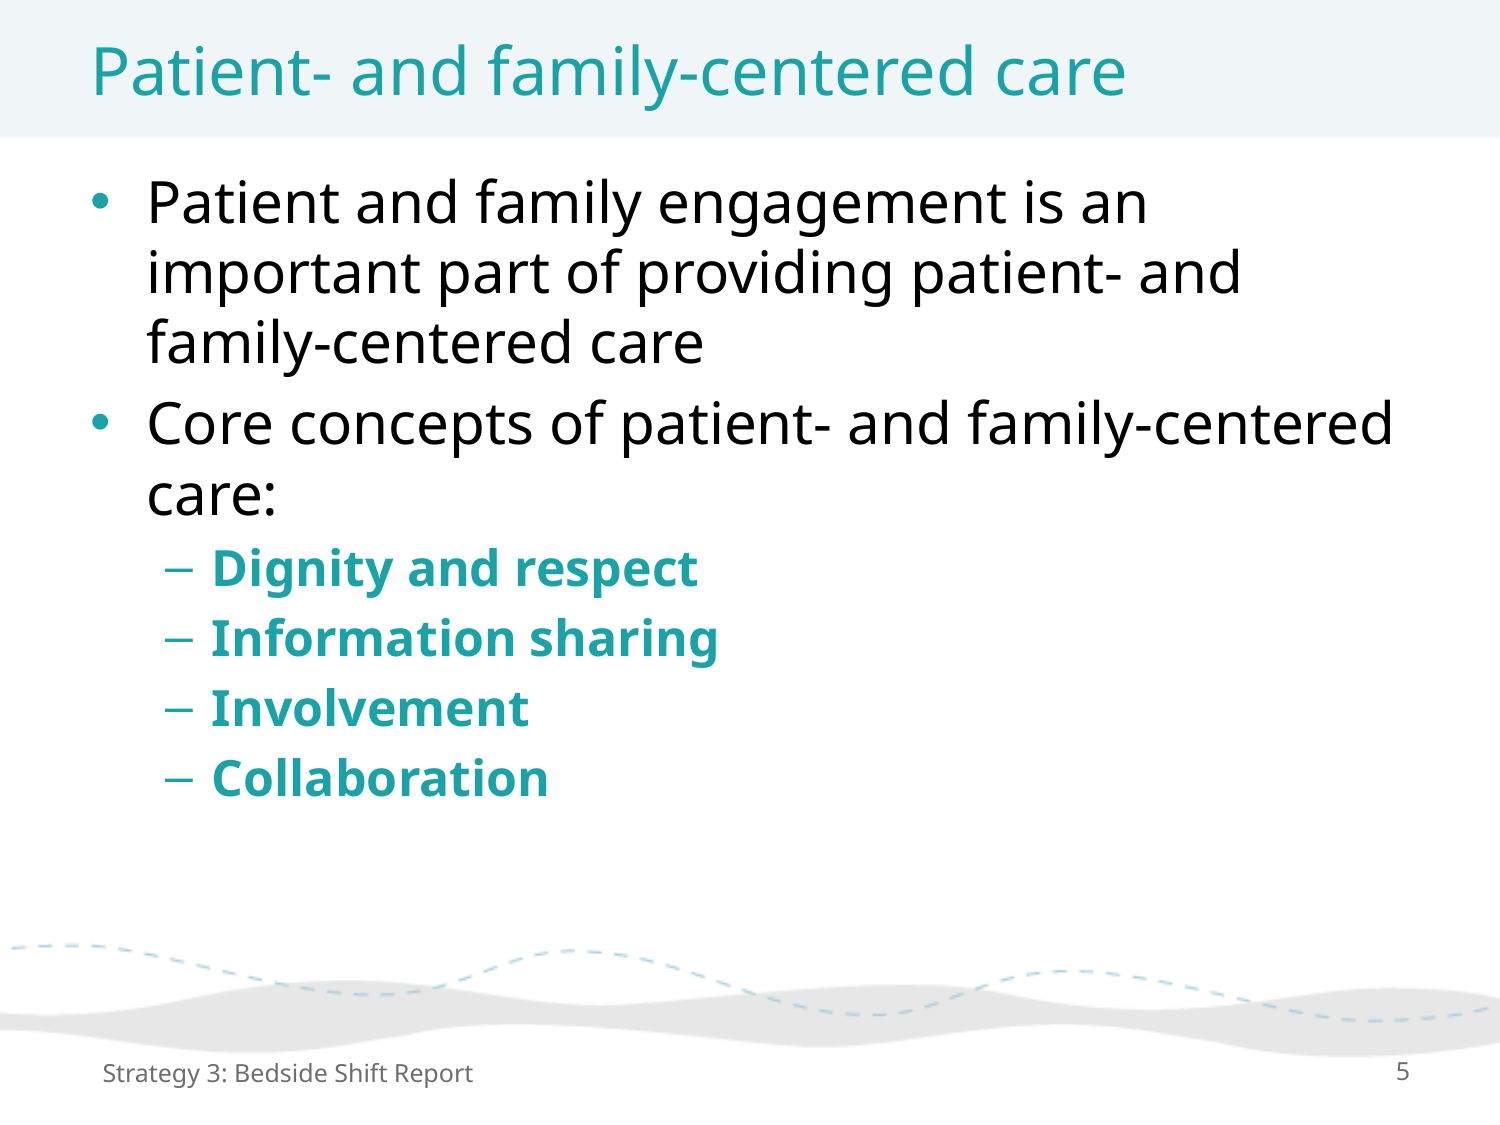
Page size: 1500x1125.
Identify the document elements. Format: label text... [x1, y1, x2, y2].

picture [0, 0, 1500, 1125]
title Patient- and family-centered care [75, 0, 1425, 138]
footer Strategy 3: Bedside Shift Report [87, 1042, 763, 1103]
slide_number 5 [1074, 1042, 1425, 1103]
list Patient and family engagement is an important part of providing patient- and family-centered care Core concepts of patient- and family-centered care: Dignity and respect Information sharing Involvement Collaboration [75, 157, 1425, 900]
